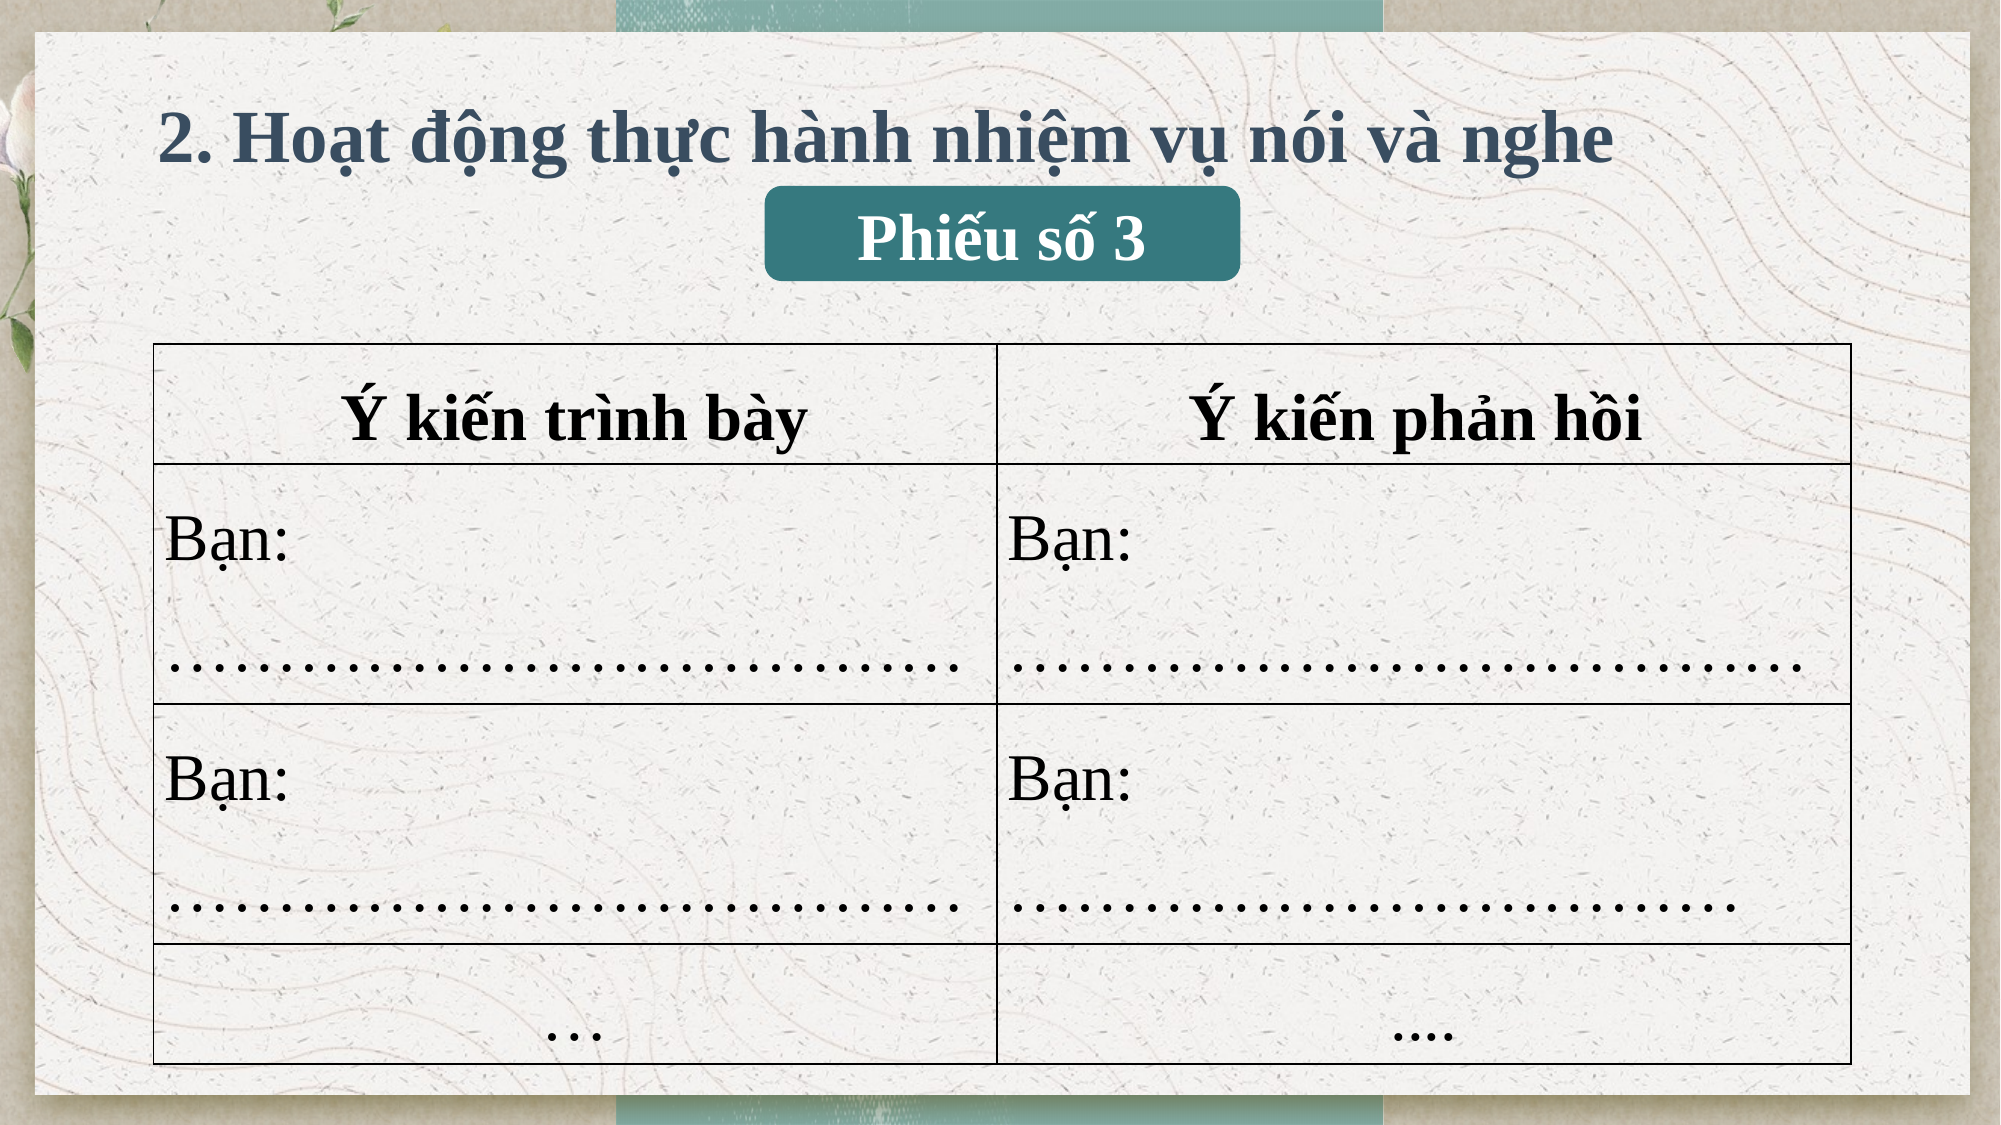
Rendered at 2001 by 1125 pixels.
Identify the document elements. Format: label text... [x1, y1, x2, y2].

text_box Phiếu số 3 [764, 185, 1241, 282]
table_cell Bạn: ……………………………… [154, 465, 996, 703]
table_cell .... [998, 945, 1850, 1063]
table_cell Bạn: ……………………………… [998, 465, 1850, 703]
table_cell Bạn: ……………………………… [154, 705, 996, 943]
table_cell … [154, 945, 996, 1063]
table_header Ý kiến phản hồi [998, 345, 1850, 463]
text_box 2. Hoạt động thực hành nhiệm vụ nói và nghe [143, 48, 1862, 185]
table_header Ý kiến trình bày [154, 345, 996, 463]
table_cell Bạn: …………………………… [998, 705, 1850, 943]
text_box [33, 30, 1972, 1097]
picture [0, 0, 2001, 1125]
